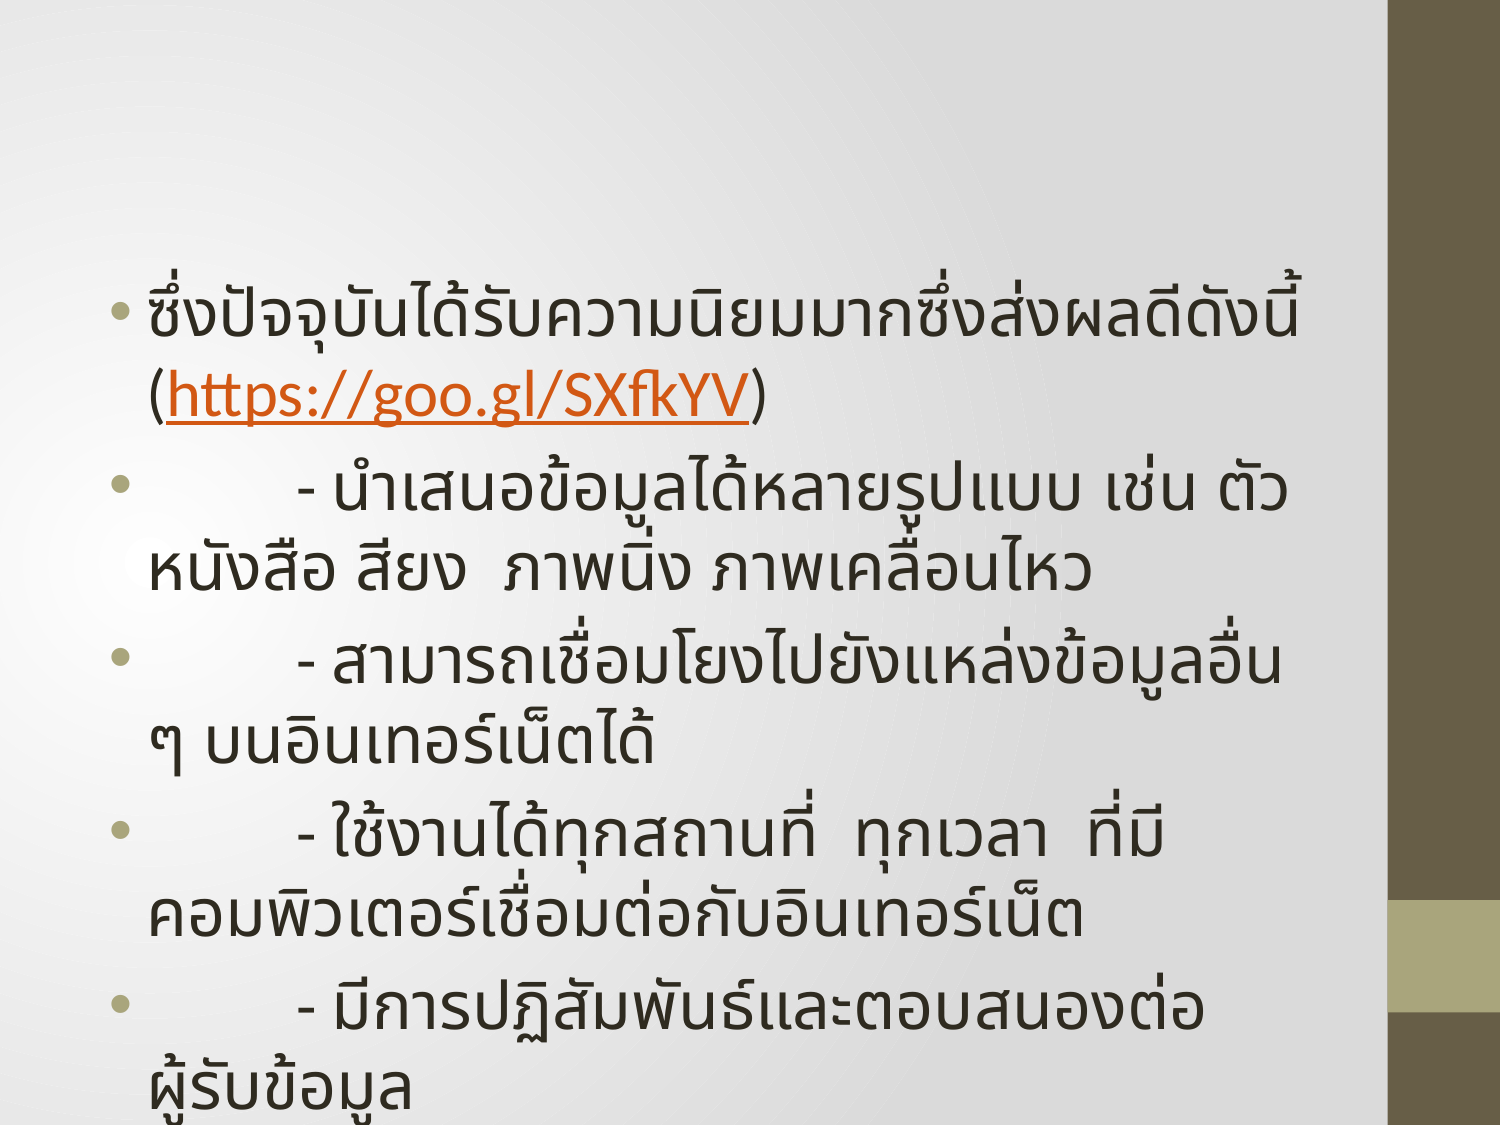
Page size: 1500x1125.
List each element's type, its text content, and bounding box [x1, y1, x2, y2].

list ซึ่งปัจจุบันได้รับความนิยมมากซึ่งส่งผลดีดังนี้ (https://goo.gl/SXfkYV) - นำเสนอข้อมูลได้หลายรูปแบบ เช่น ตัวหนังสือ สียง ภาพนิ่ง ภาพเคลื่อนไหว - สามารถเชื่อมโยงไปยังแหล่งข้อมูลอื่น ๆ บนอินเทอร์เน็ตได้ - ใช้งานได้ทุกสถานที่ ทุกเวลา ที่มีคอมพิวเตอร์เชื่อมต่อกับอินเทอร์เน็ต - มีการปฏิสัมพันธ์และตอบสนองต่อผู้รับข้อมูล - สามารถแลกเปลี่ยนข้อมูลต่าง ๆ กับผู้นำเสนอได้ทันที่ [75, 262, 1325, 1050]
